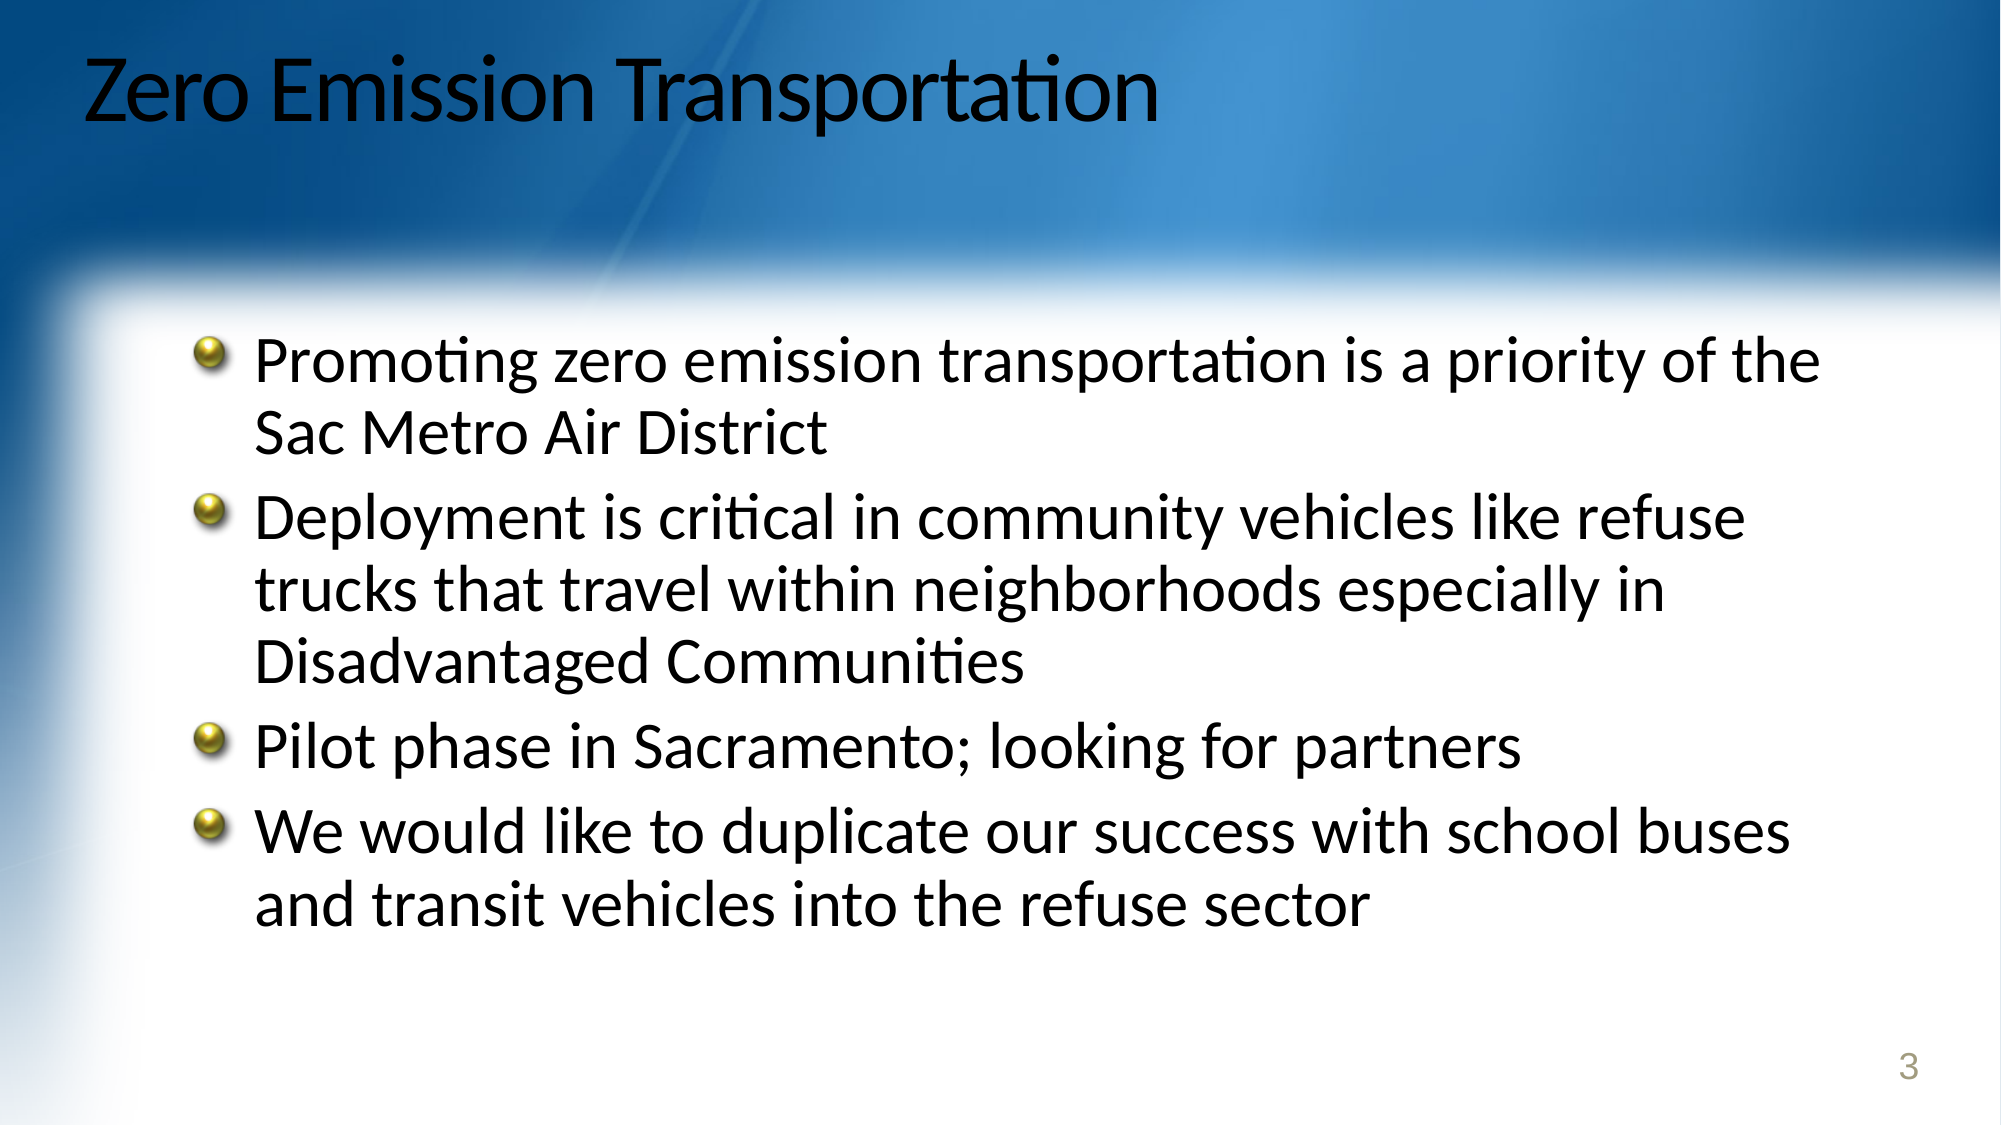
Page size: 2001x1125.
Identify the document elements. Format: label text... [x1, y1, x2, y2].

title Zero Emission Transportation [83, 37, 1917, 147]
text_box Promoting zero emission transportation is a priority of the Sac Metro Air District Deployment is critical in community vehicles like refuse trucks that travel within neighborhoods especially in Disadvantaged Communities Pilot phase in Sacramento; looking for partners We would like to duplicate our success with school buses and transit vehicles into the refuse sector [189, 324, 1884, 941]
slide_number 3 [1883, 1034, 1984, 1113]
picture [0, 0, 2001, 1125]
